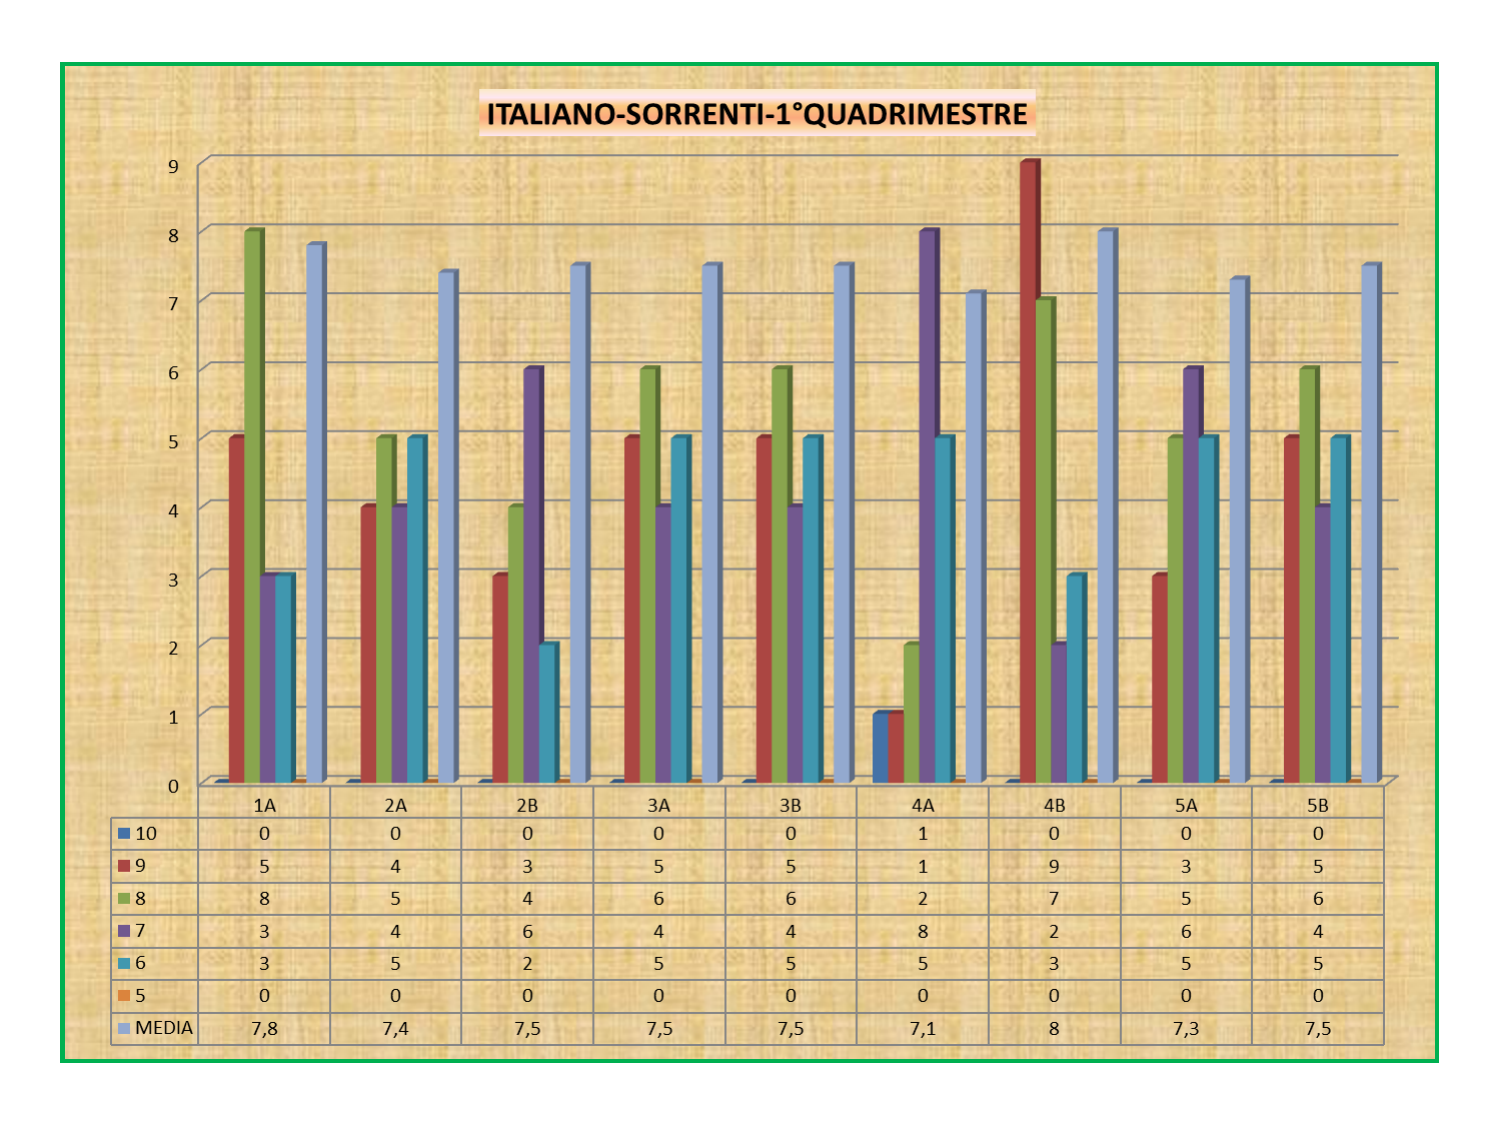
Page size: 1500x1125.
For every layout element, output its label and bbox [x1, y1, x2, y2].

picture [64, 66, 1436, 1059]
